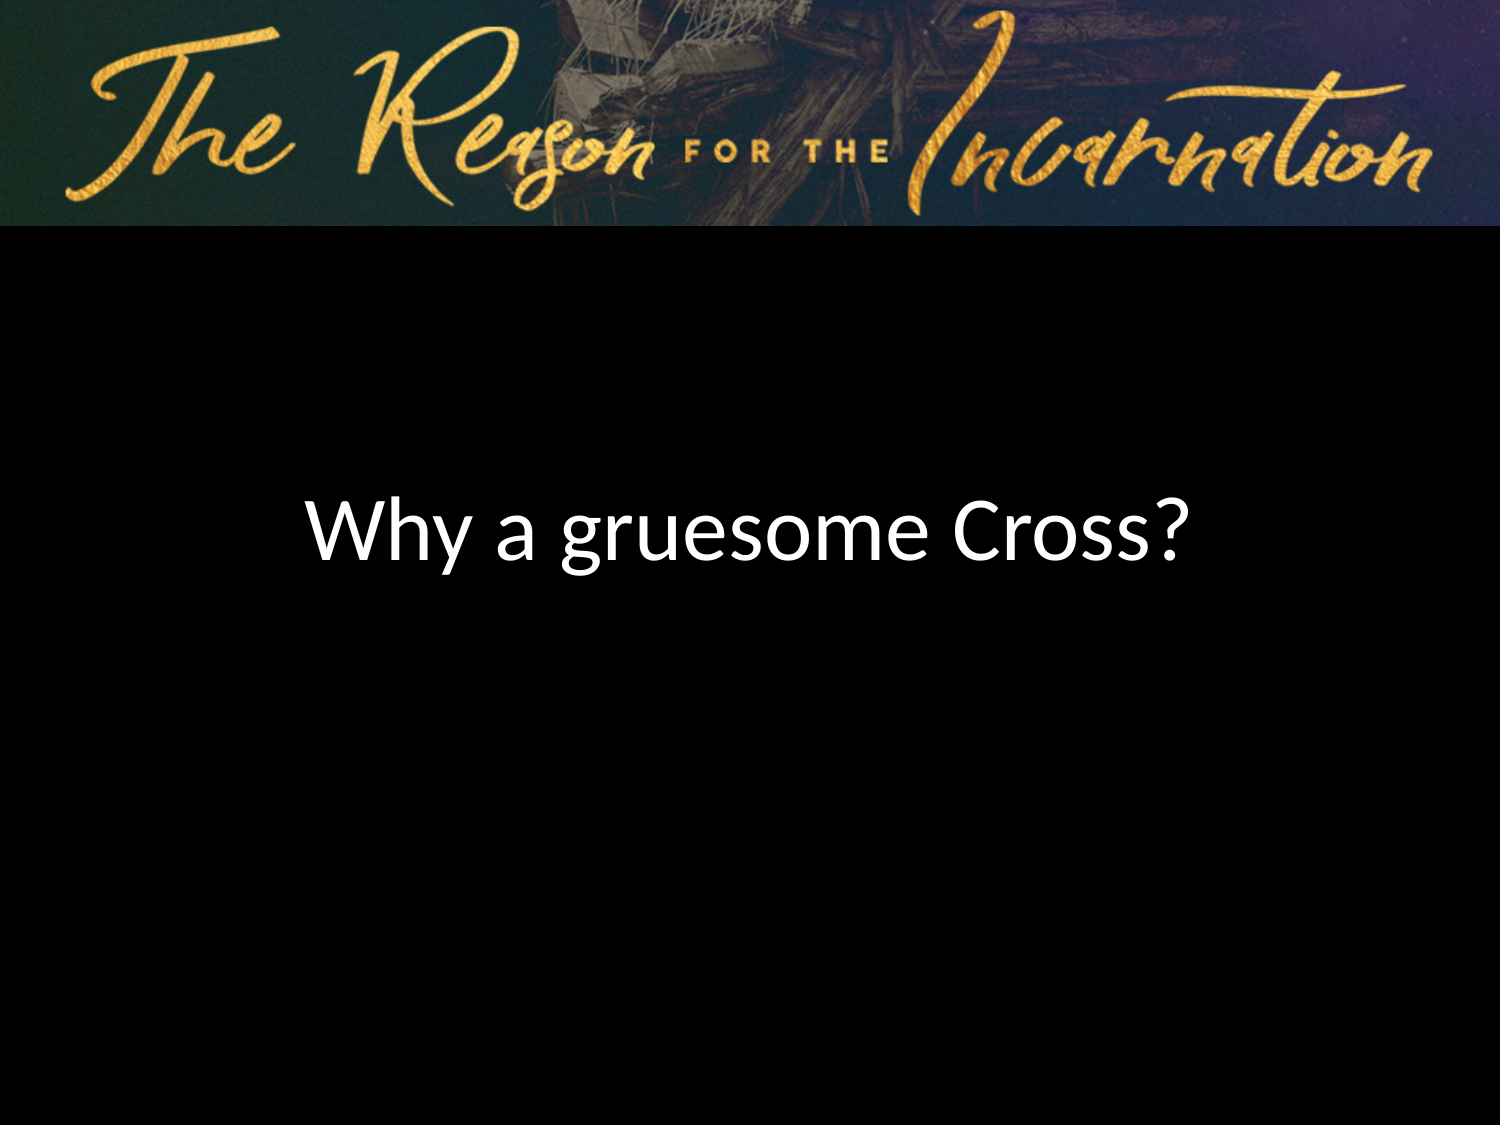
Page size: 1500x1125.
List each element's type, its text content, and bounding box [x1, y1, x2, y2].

picture [0, 0, 1500, 226]
text_box Why a gruesome Cross? [0, 461, 1500, 586]
